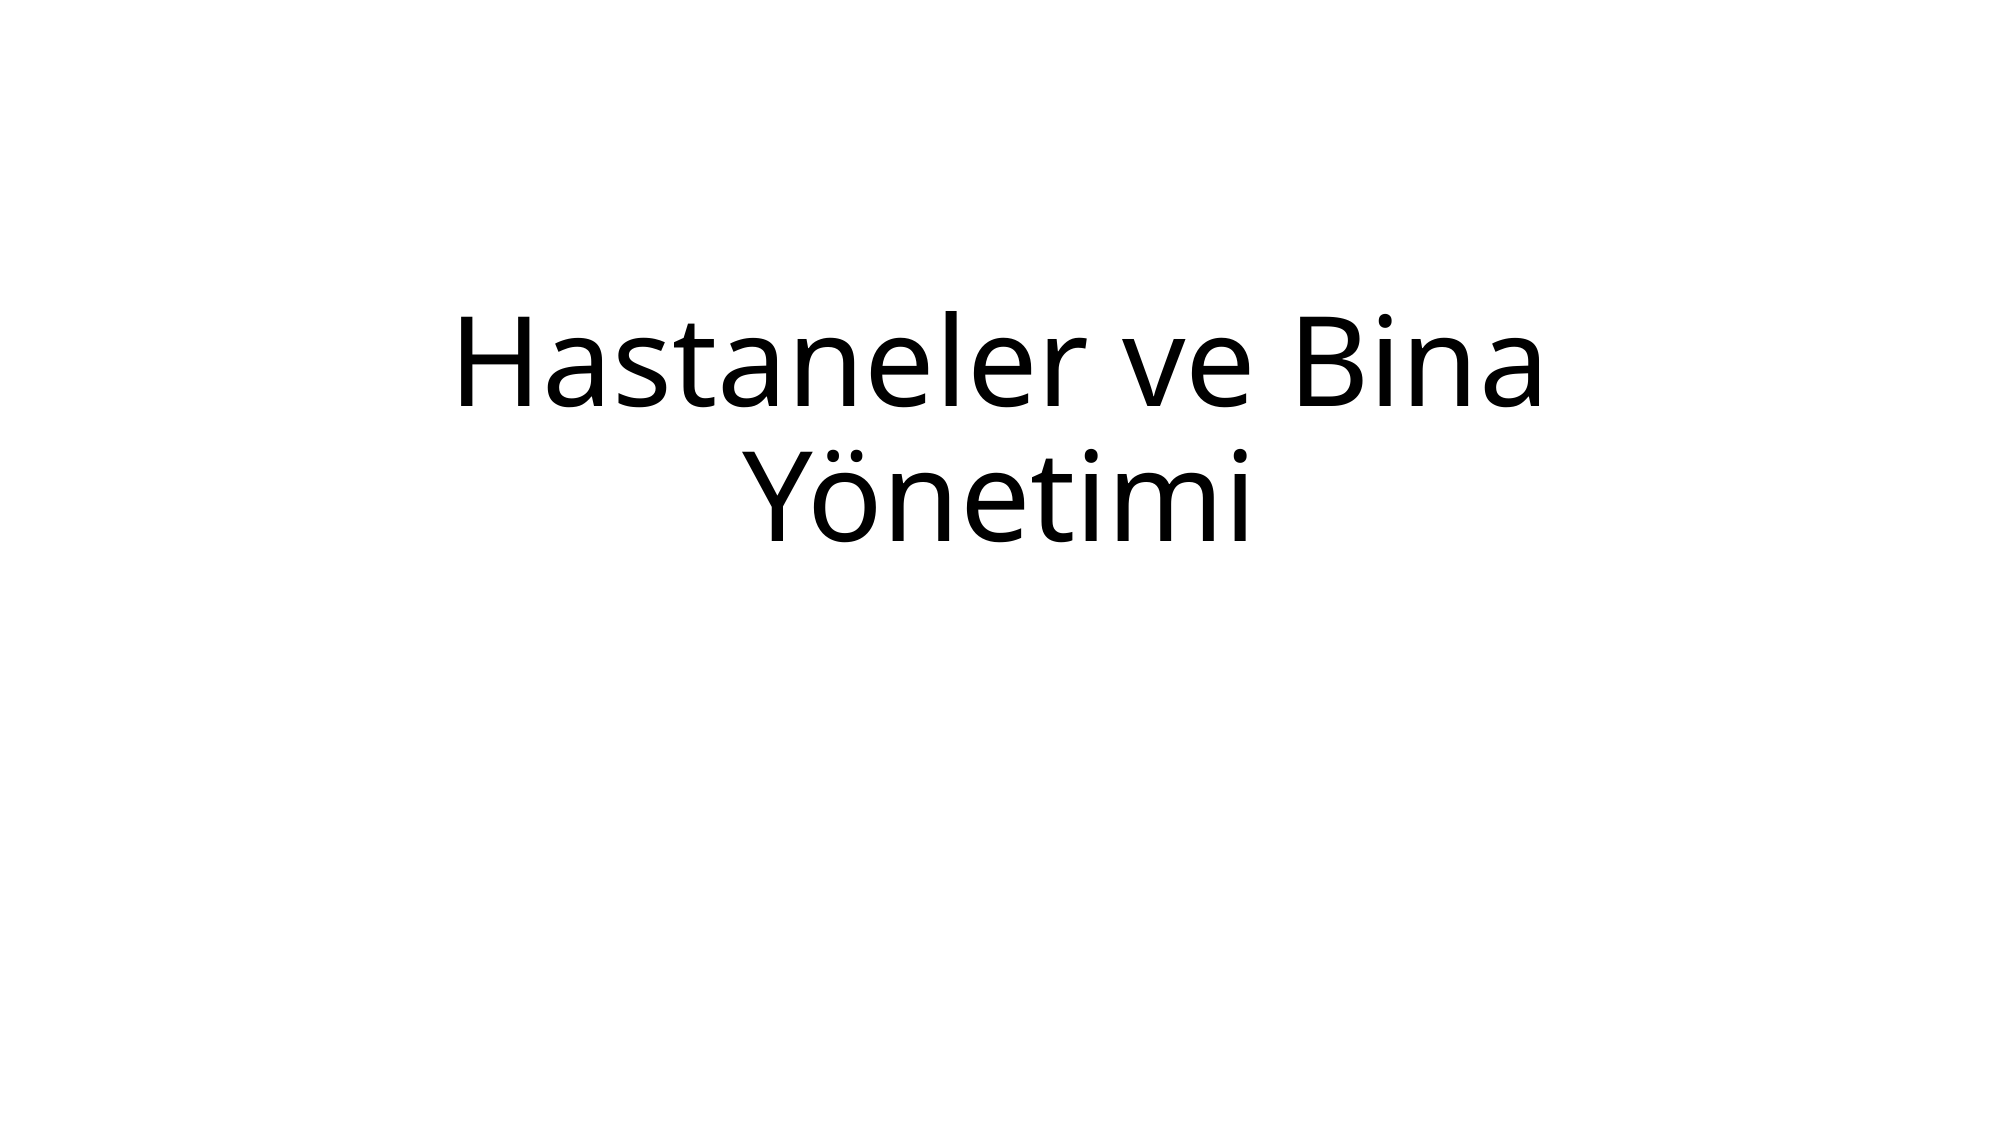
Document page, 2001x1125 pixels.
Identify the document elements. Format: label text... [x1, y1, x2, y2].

title Hastaneler ve Bina Yönetimi [249, 184, 1750, 576]
